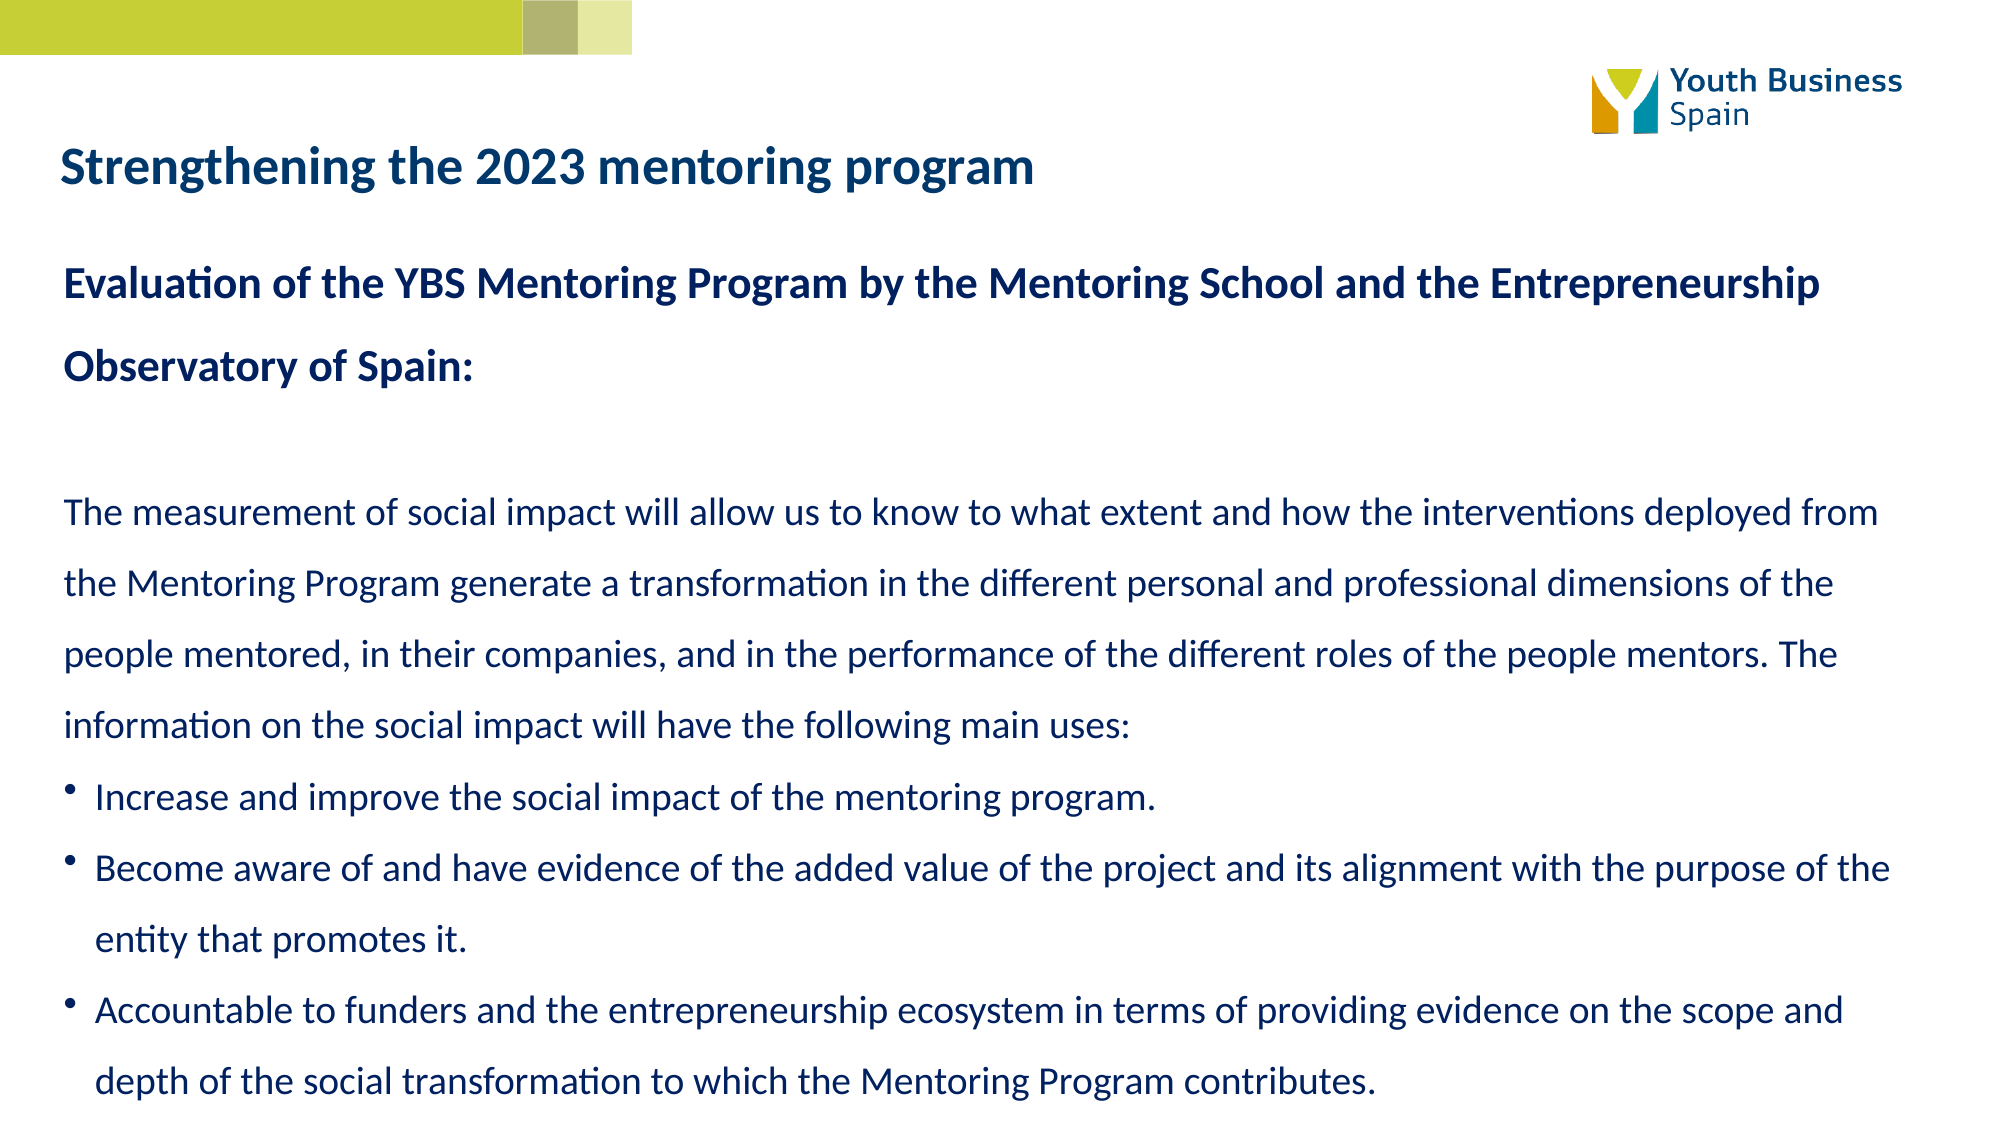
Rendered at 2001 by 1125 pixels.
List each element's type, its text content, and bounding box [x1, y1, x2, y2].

text_box Evaluation of the YBS Mentoring Program by the Mentoring School and the Entrepreneurship Observatory of Spain: The measurement of social impact will allow us to know to what extent and how the interventions deployed from the Mentoring Program generate a transformation in the different personal and professional dimensions of the people mentored, in their companies, and in the performance of the different roles of the people mentors. The information on the social impact will have the following main uses: Increase and improve the social impact of the mentoring program. Become aware of and have evidence of the added value of the project and its alignment with the purpose of the entity that promotes it. Accountable to funders and the entrepreneurship ecosystem in terms of providing evidence on the scope and depth of the social transformation to which the Mentoring Program contributes. [56, 218, 1914, 1111]
text_box Strengthening the 2023 mentoring program [52, 122, 1529, 203]
picture [1592, 62, 1903, 136]
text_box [0, 0, 633, 56]
